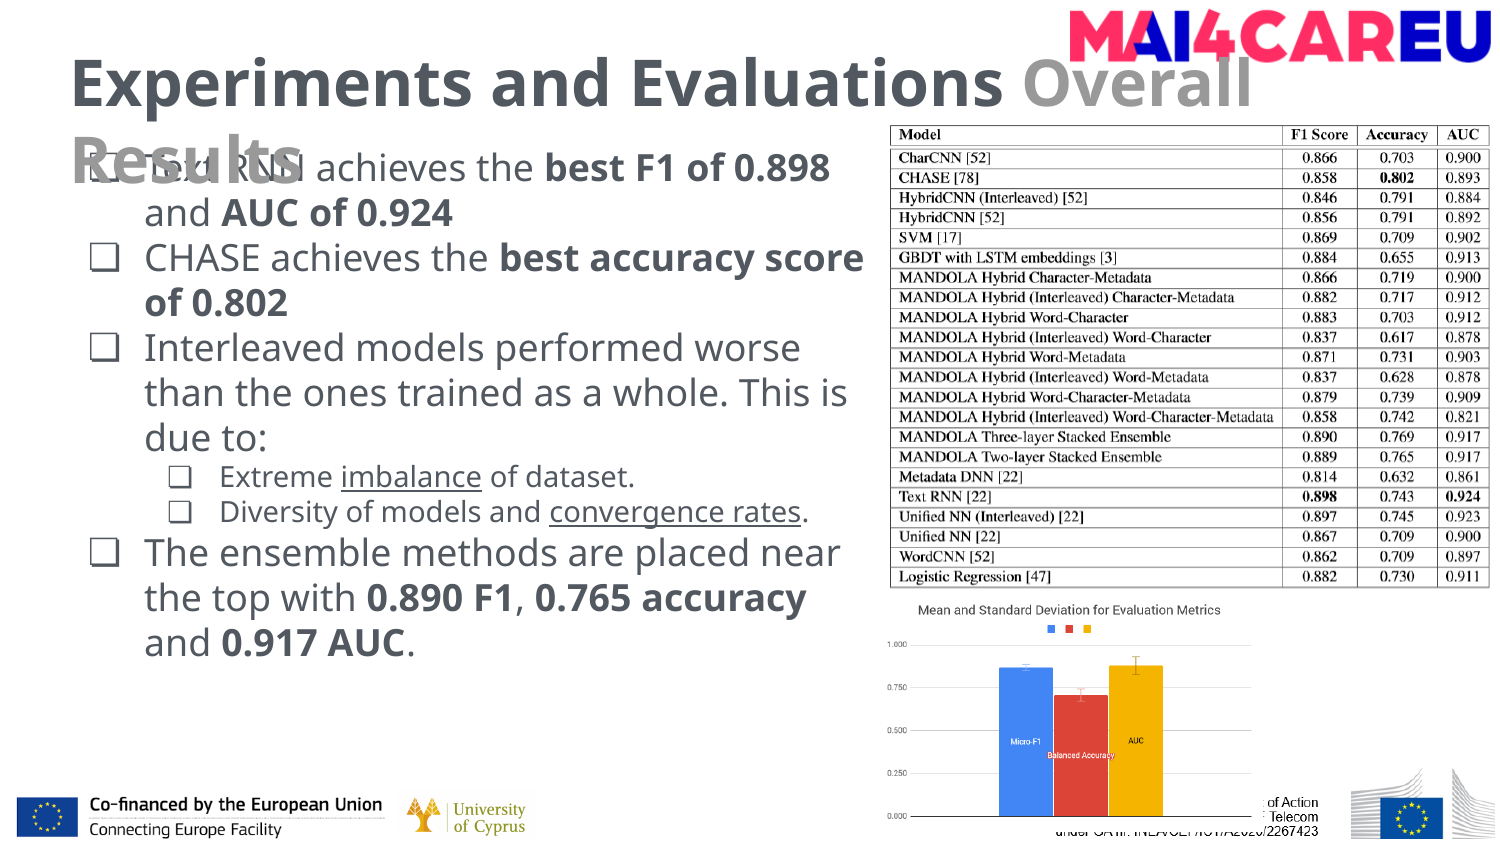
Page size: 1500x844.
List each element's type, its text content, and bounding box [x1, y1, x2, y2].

title Experiments and Evaluations Overall Results [59, 32, 1487, 106]
picture [1069, 0, 1497, 71]
picture [398, 789, 537, 839]
list Text RNN achieves the best F1 of 0.898 and AUC of 0.924 CHASE achieves the best accuracy score of 0.802 Interleaved models performed worse than the ones trained as a whole. This is due to: Extreme imbalance of dataset. Diversity of models and convergence rates. The ensemble methods are placed near the top with 0.890 F1, 0.765 accuracy and 0.917 AUC. [59, 133, 879, 689]
picture [875, 119, 1500, 839]
picture [11, 784, 394, 844]
